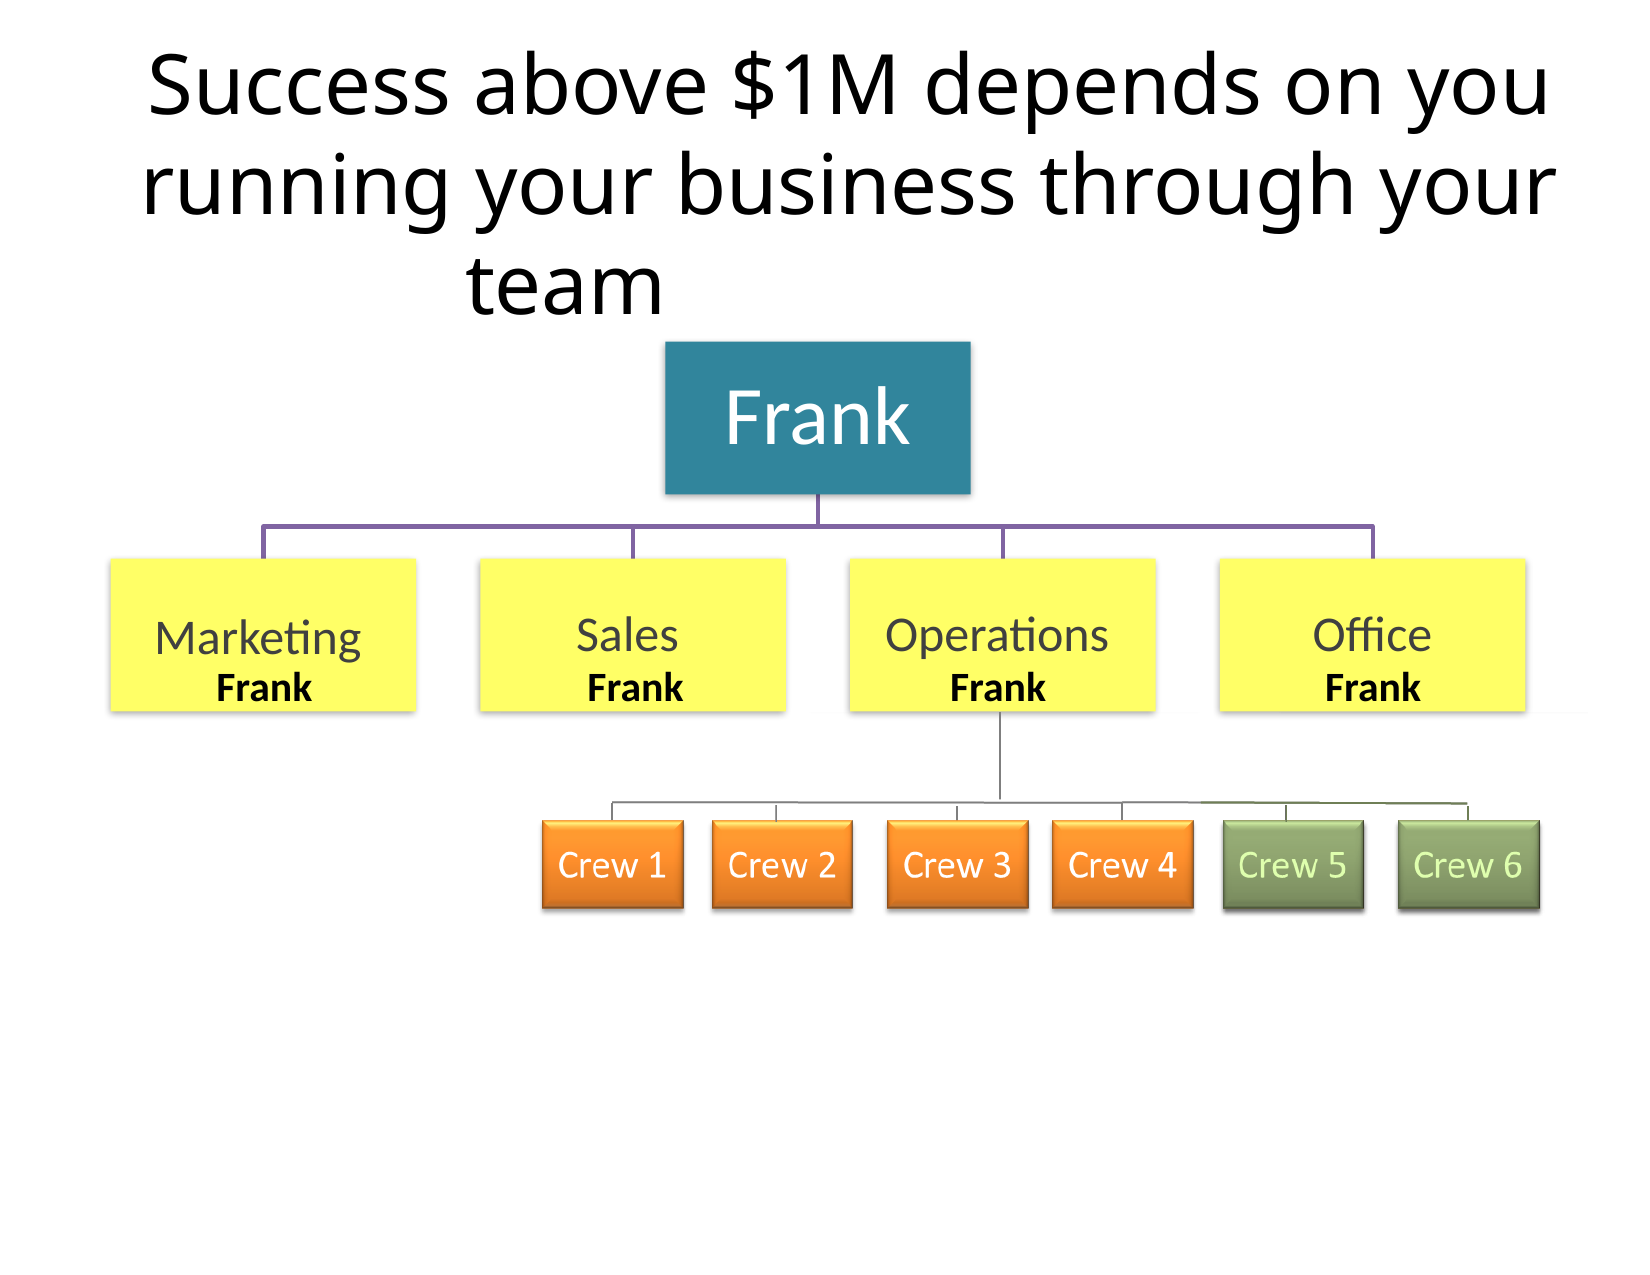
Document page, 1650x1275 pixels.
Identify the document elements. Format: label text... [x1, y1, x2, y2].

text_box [500, 712, 1589, 926]
title Success above $1M depends on you running your business through your team get you there! [12, 75, 1650, 288]
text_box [109, 177, 1527, 876]
